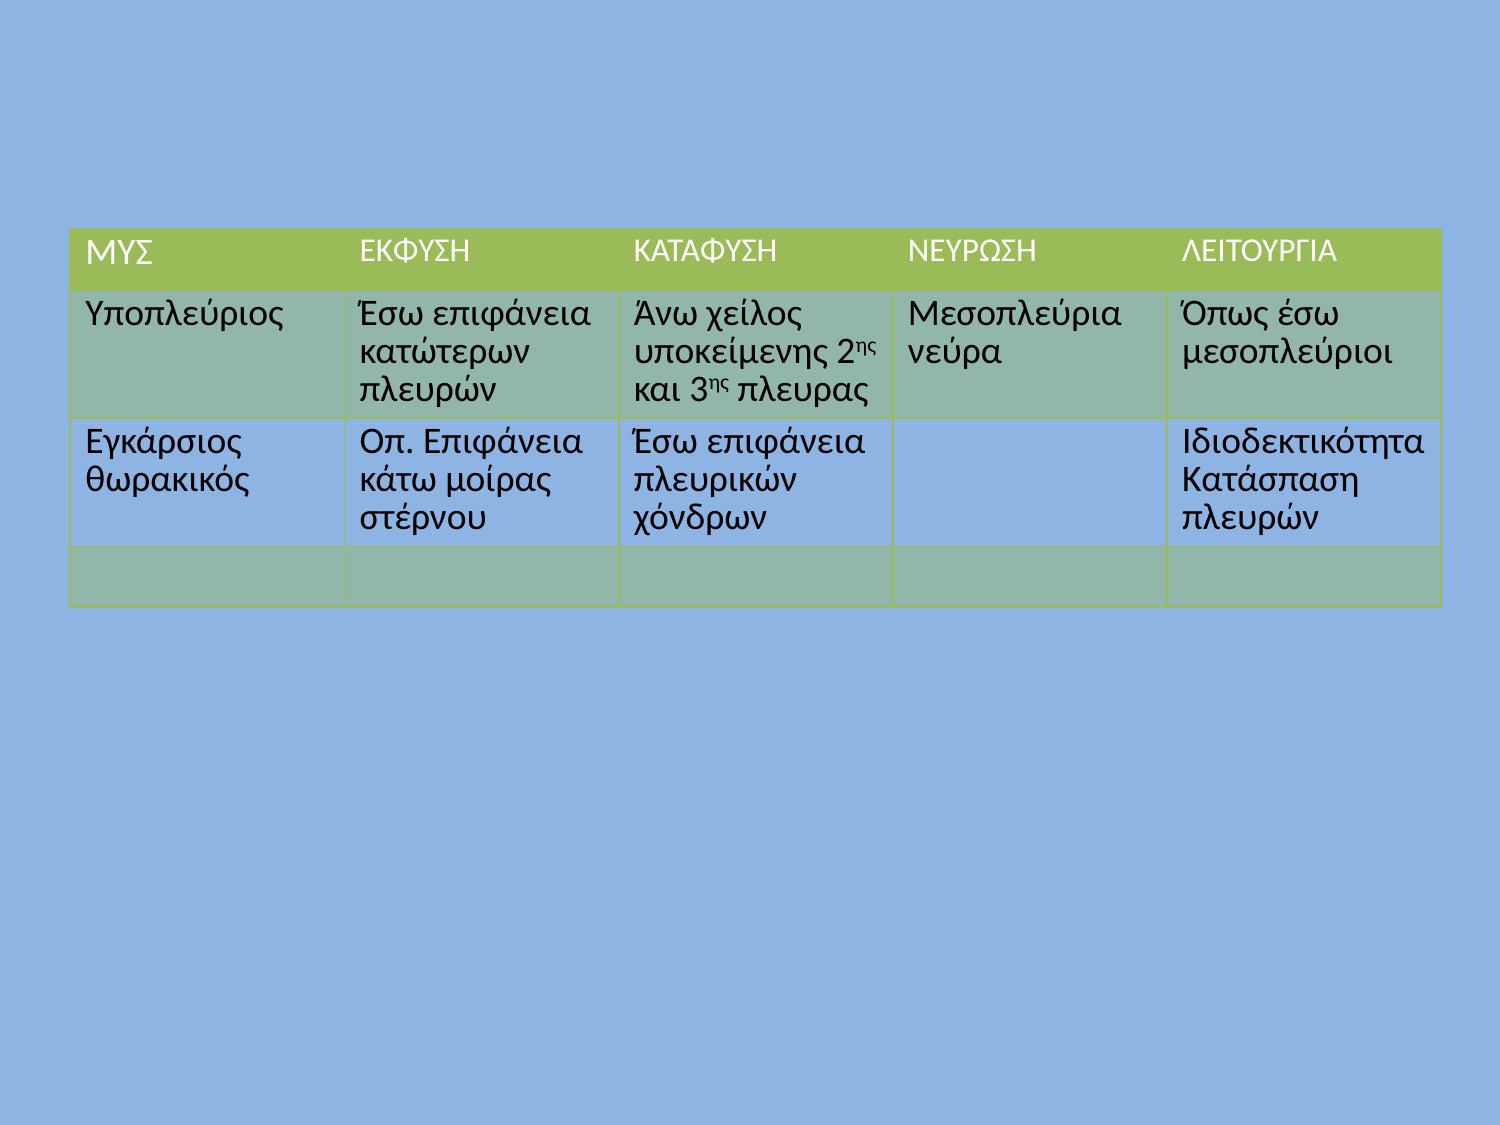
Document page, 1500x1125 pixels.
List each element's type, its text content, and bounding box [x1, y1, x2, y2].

table_cell Ιδιοδεκτικότητα Κατάσπαση πλευρών [1168, 419, 1440, 546]
table_cell Έσω επιφάνεια κατώτερων πλευρών [345, 291, 618, 417]
table_header ΝΕΥΡΩΣΗ [894, 230, 1166, 289]
table_header ΜΥΣ [71, 230, 344, 289]
table_header ΛΕΙΤΟΥΡΓΙΑ [1168, 230, 1440, 289]
table_cell [894, 419, 1166, 546]
table_cell Οπ. Επιφάνεια κάτω μοίρας στέρνου [345, 419, 618, 546]
table_header ΕΚΦΥΣΗ [345, 230, 618, 289]
table_cell Εγκάρσιος θωρακικός [71, 419, 344, 546]
table_cell [1168, 547, 1440, 606]
table_header ΚΑΤΑΦΥΣΗ [620, 230, 892, 289]
table_cell Όπως έσω μεσοπλεύριοι [1168, 291, 1440, 417]
table_cell Άνω χείλος υποκείμενης 2ης και 3ης πλευρας [620, 291, 892, 417]
table_cell [71, 547, 344, 606]
table_cell [345, 547, 618, 606]
table_cell Μεσοπλεύρια νεύρα [894, 291, 1166, 417]
table_cell [620, 547, 892, 606]
table_cell [894, 547, 1166, 606]
table_cell Έσω επιφάνεια πλευρικών χόνδρων [620, 419, 892, 546]
table_cell Υποπλεύριος [71, 291, 344, 417]
